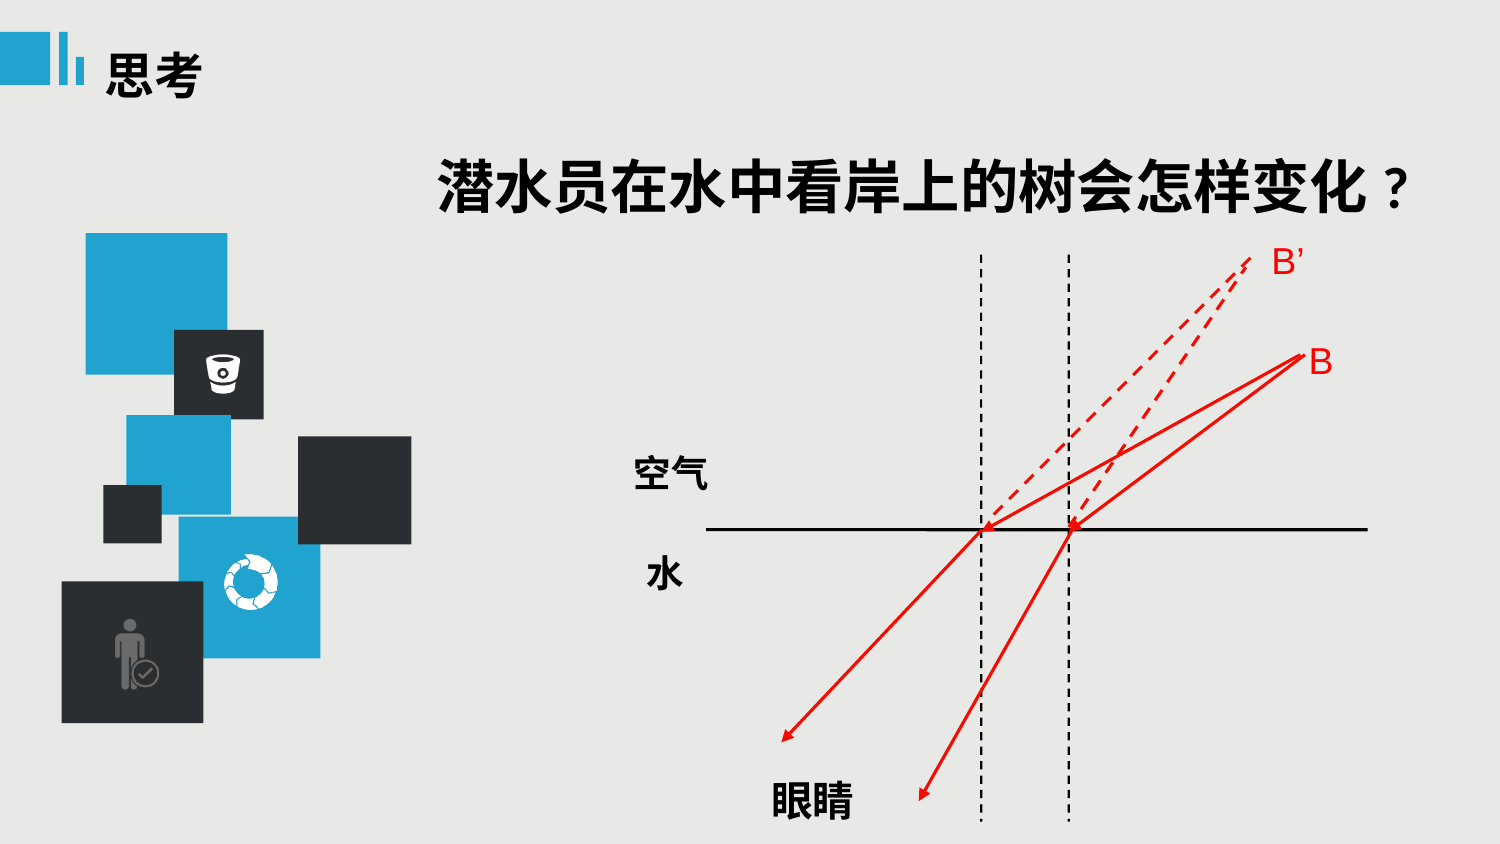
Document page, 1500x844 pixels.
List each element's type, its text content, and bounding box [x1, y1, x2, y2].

text_box [177, 515, 296, 579]
list 潜水员在水中看岸上的树会怎样变化? [421, 142, 1500, 692]
text_box [60, 579, 205, 725]
text_box [981, 358, 1293, 532]
text_box [172, 328, 266, 422]
text_box B [1293, 329, 1369, 390]
text_box 思考 [89, 37, 839, 113]
text_box [1068, 363, 1293, 532]
text_box [124, 413, 233, 517]
text_box [101, 483, 164, 545]
picture [99, 616, 175, 692]
picture [206, 536, 295, 626]
text_box [74, 55, 86, 87]
text_box [57, 30, 70, 87]
text_box B’ [1256, 229, 1320, 290]
text_box 水 [631, 542, 699, 602]
text_box [205, 547, 323, 660]
text_box [781, 529, 983, 743]
text_box 眼睛 [756, 767, 1044, 832]
text_box [0, 30, 52, 87]
picture [191, 342, 254, 406]
text_box [84, 231, 229, 377]
text_box 空气 [618, 442, 832, 502]
text_box [296, 434, 413, 547]
